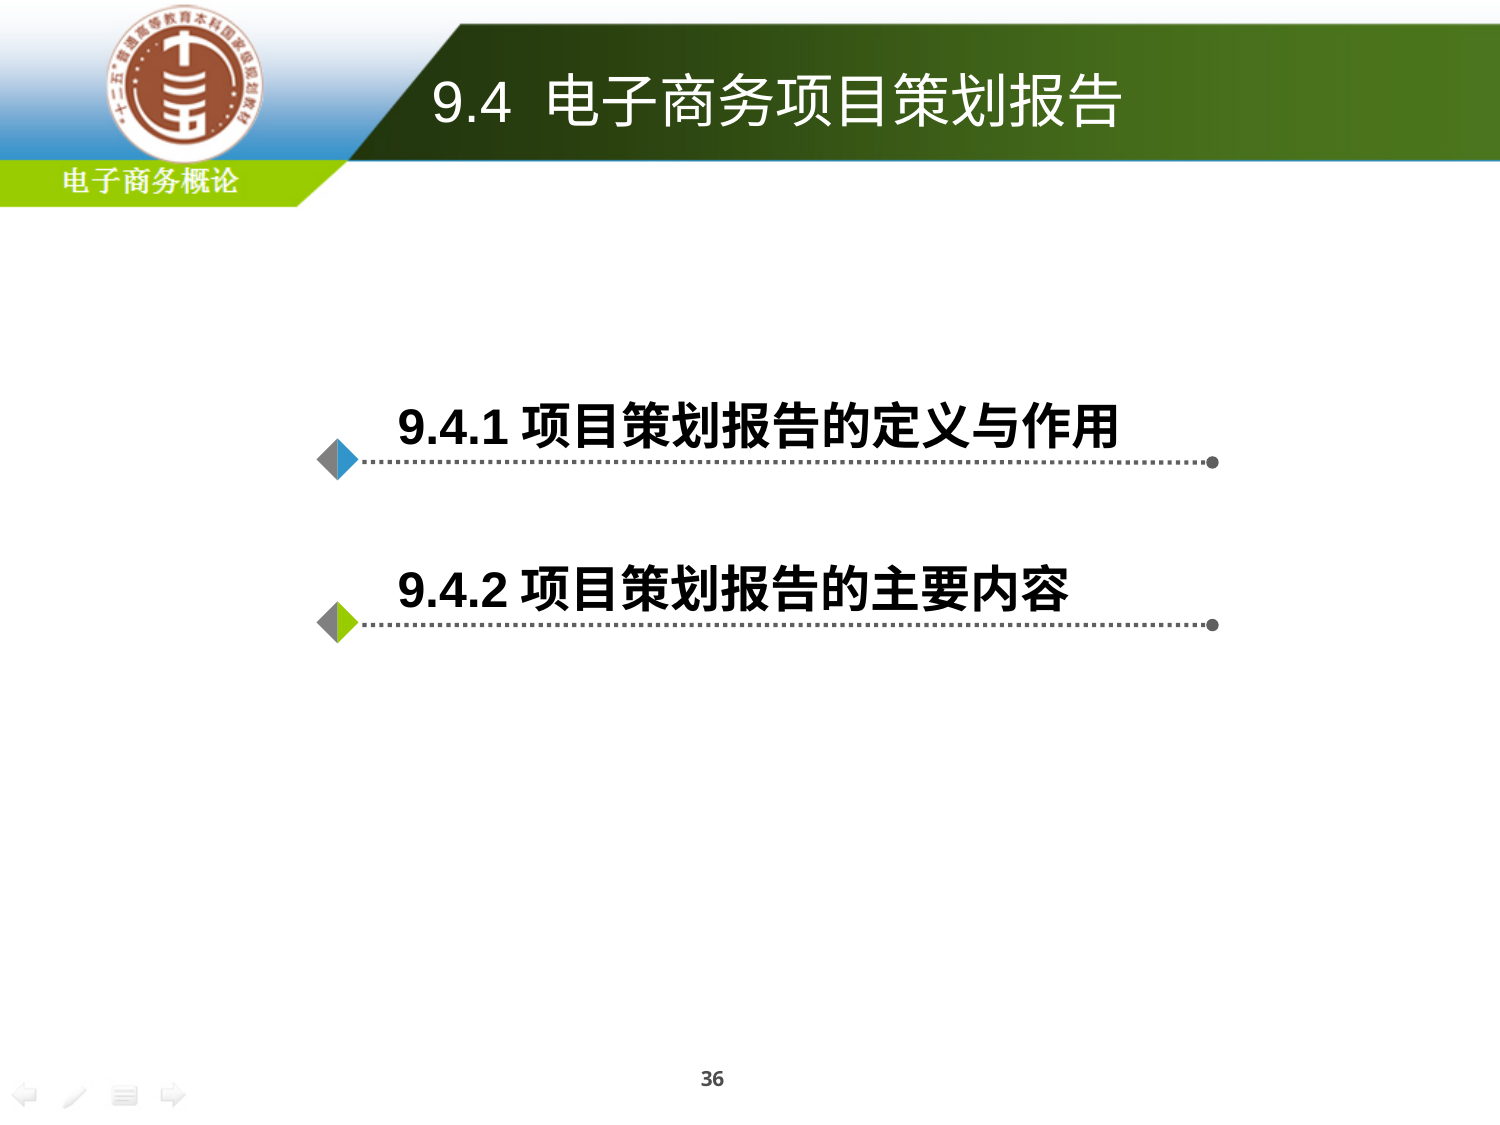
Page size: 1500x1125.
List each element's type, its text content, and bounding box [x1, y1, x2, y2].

text_box [1205, 456, 1219, 469]
text_box [53, 1058, 467, 1109]
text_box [322, 607, 353, 638]
title 9.4 电子商务项目策划报告 [399, 49, 1500, 150]
text_box 9.4.1项目策划报告的定义与作用 [382, 387, 1136, 463]
picture [0, 0, 1500, 1125]
text_box 9.4.2项目策划报告的主要内容 [382, 549, 1086, 625]
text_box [322, 444, 353, 475]
text_box 36 [537, 1058, 888, 1109]
text_box [1205, 618, 1219, 632]
